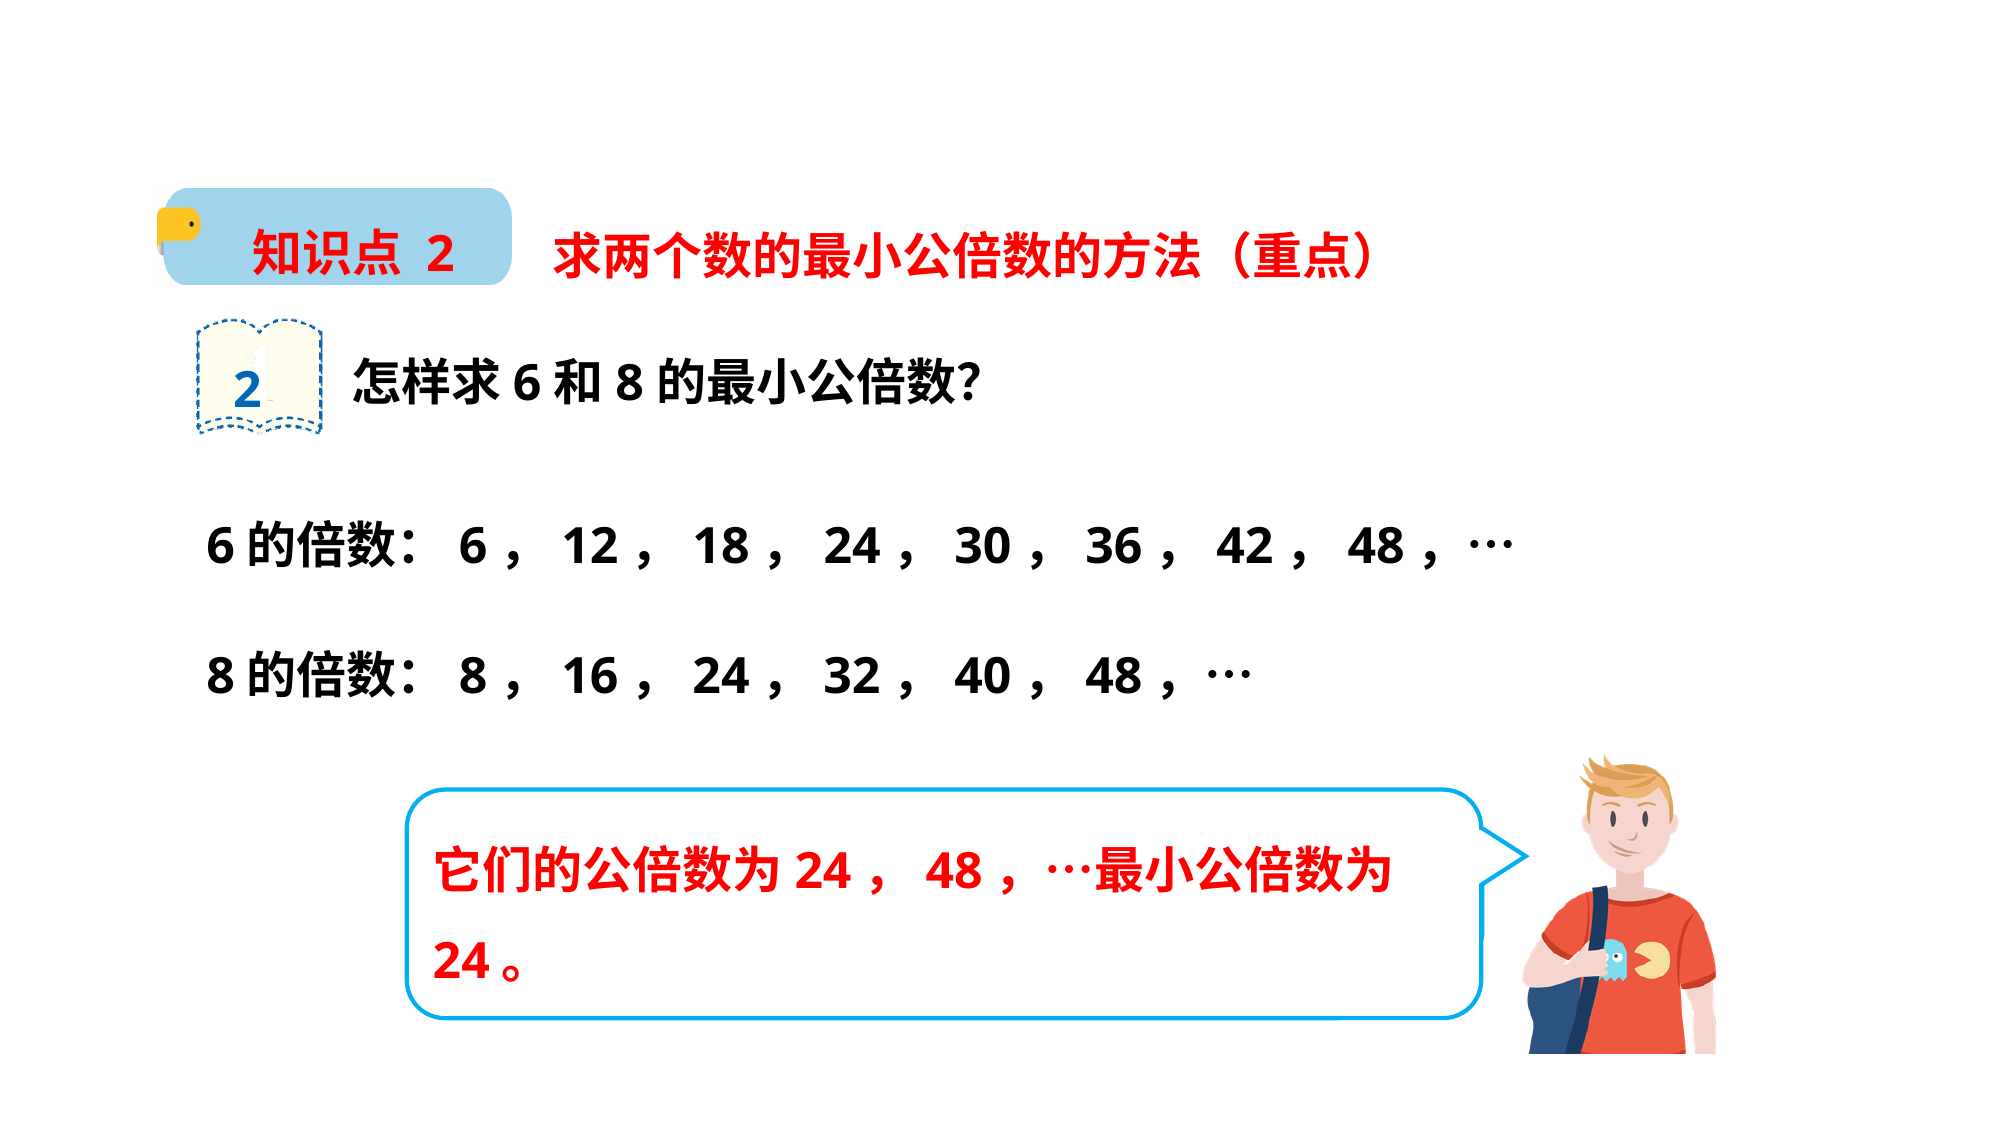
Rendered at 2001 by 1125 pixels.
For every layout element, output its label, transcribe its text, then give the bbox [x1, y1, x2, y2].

text_box 6的倍数：6，12，18，24，30，36，42，48，… [191, 475, 1857, 581]
text_box 求两个数的最小公倍数的方法（重点） [537, 187, 1818, 292]
text_box 8的倍数：8，16，24，32，40，48，… [191, 606, 1658, 711]
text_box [178, 305, 340, 449]
picture [157, 188, 512, 285]
text_box 怎样求6和8的最小公倍数？ [340, 313, 1874, 419]
text_box 知识点 2 [191, 184, 516, 289]
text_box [406, 754, 1716, 1054]
